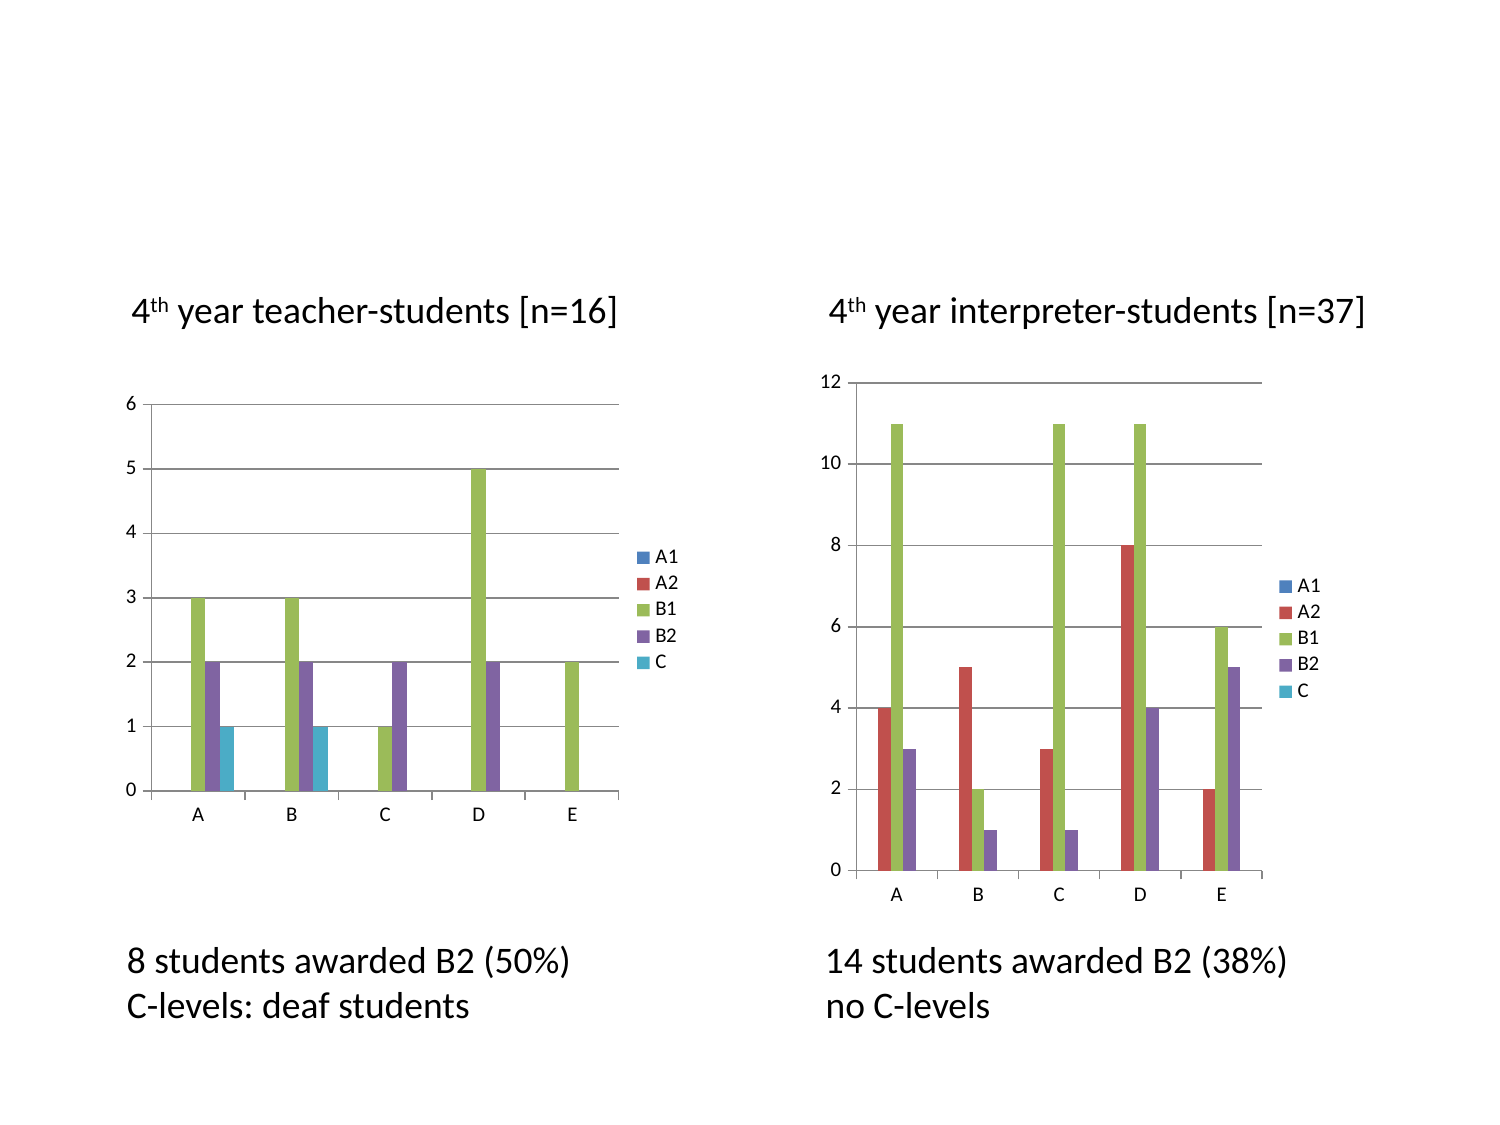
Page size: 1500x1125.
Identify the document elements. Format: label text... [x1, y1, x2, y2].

chart [113, 385, 699, 836]
text_box 4th year teacher-students [n=16] [116, 278, 634, 339]
chart [808, 361, 1341, 918]
text_box 8 students awarded B2 (50%) 14 students awarded B2 (38%) C-levels: deaf students no C-levels [112, 928, 1414, 1034]
text_box 4th year interpreter-students [n=37] [813, 278, 1382, 339]
